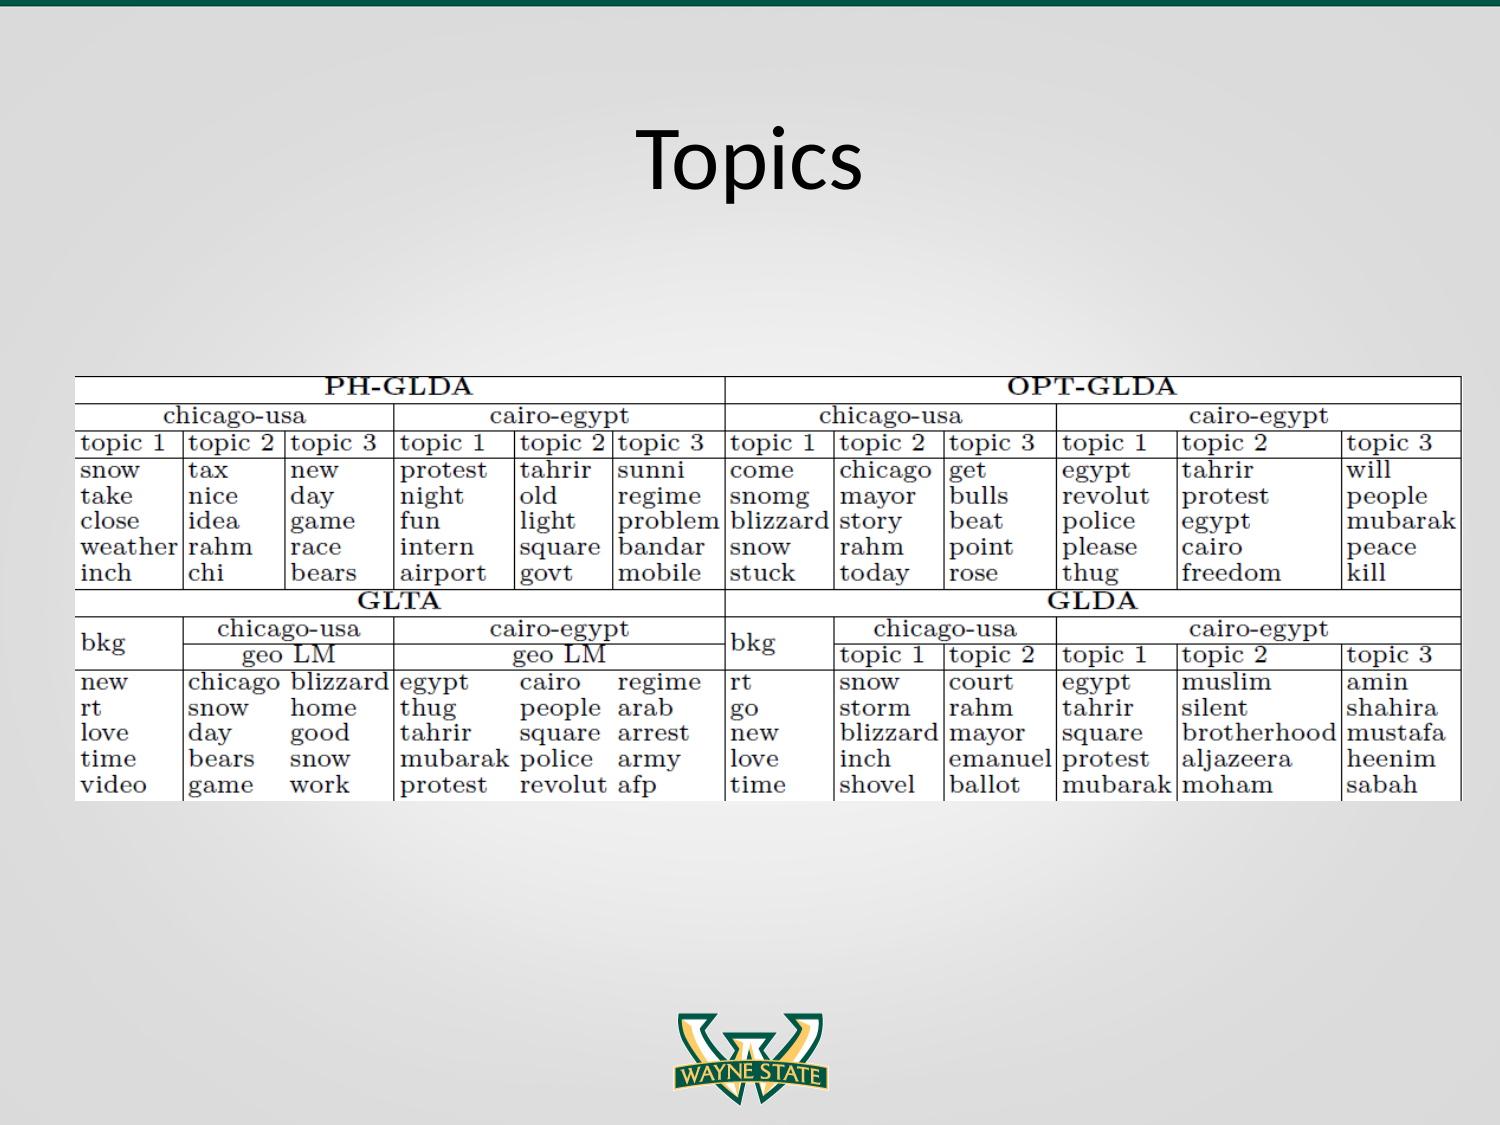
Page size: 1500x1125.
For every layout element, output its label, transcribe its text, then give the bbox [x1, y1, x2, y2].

picture [0, 0, 1500, 1125]
title Topics [75, 58, 1425, 247]
